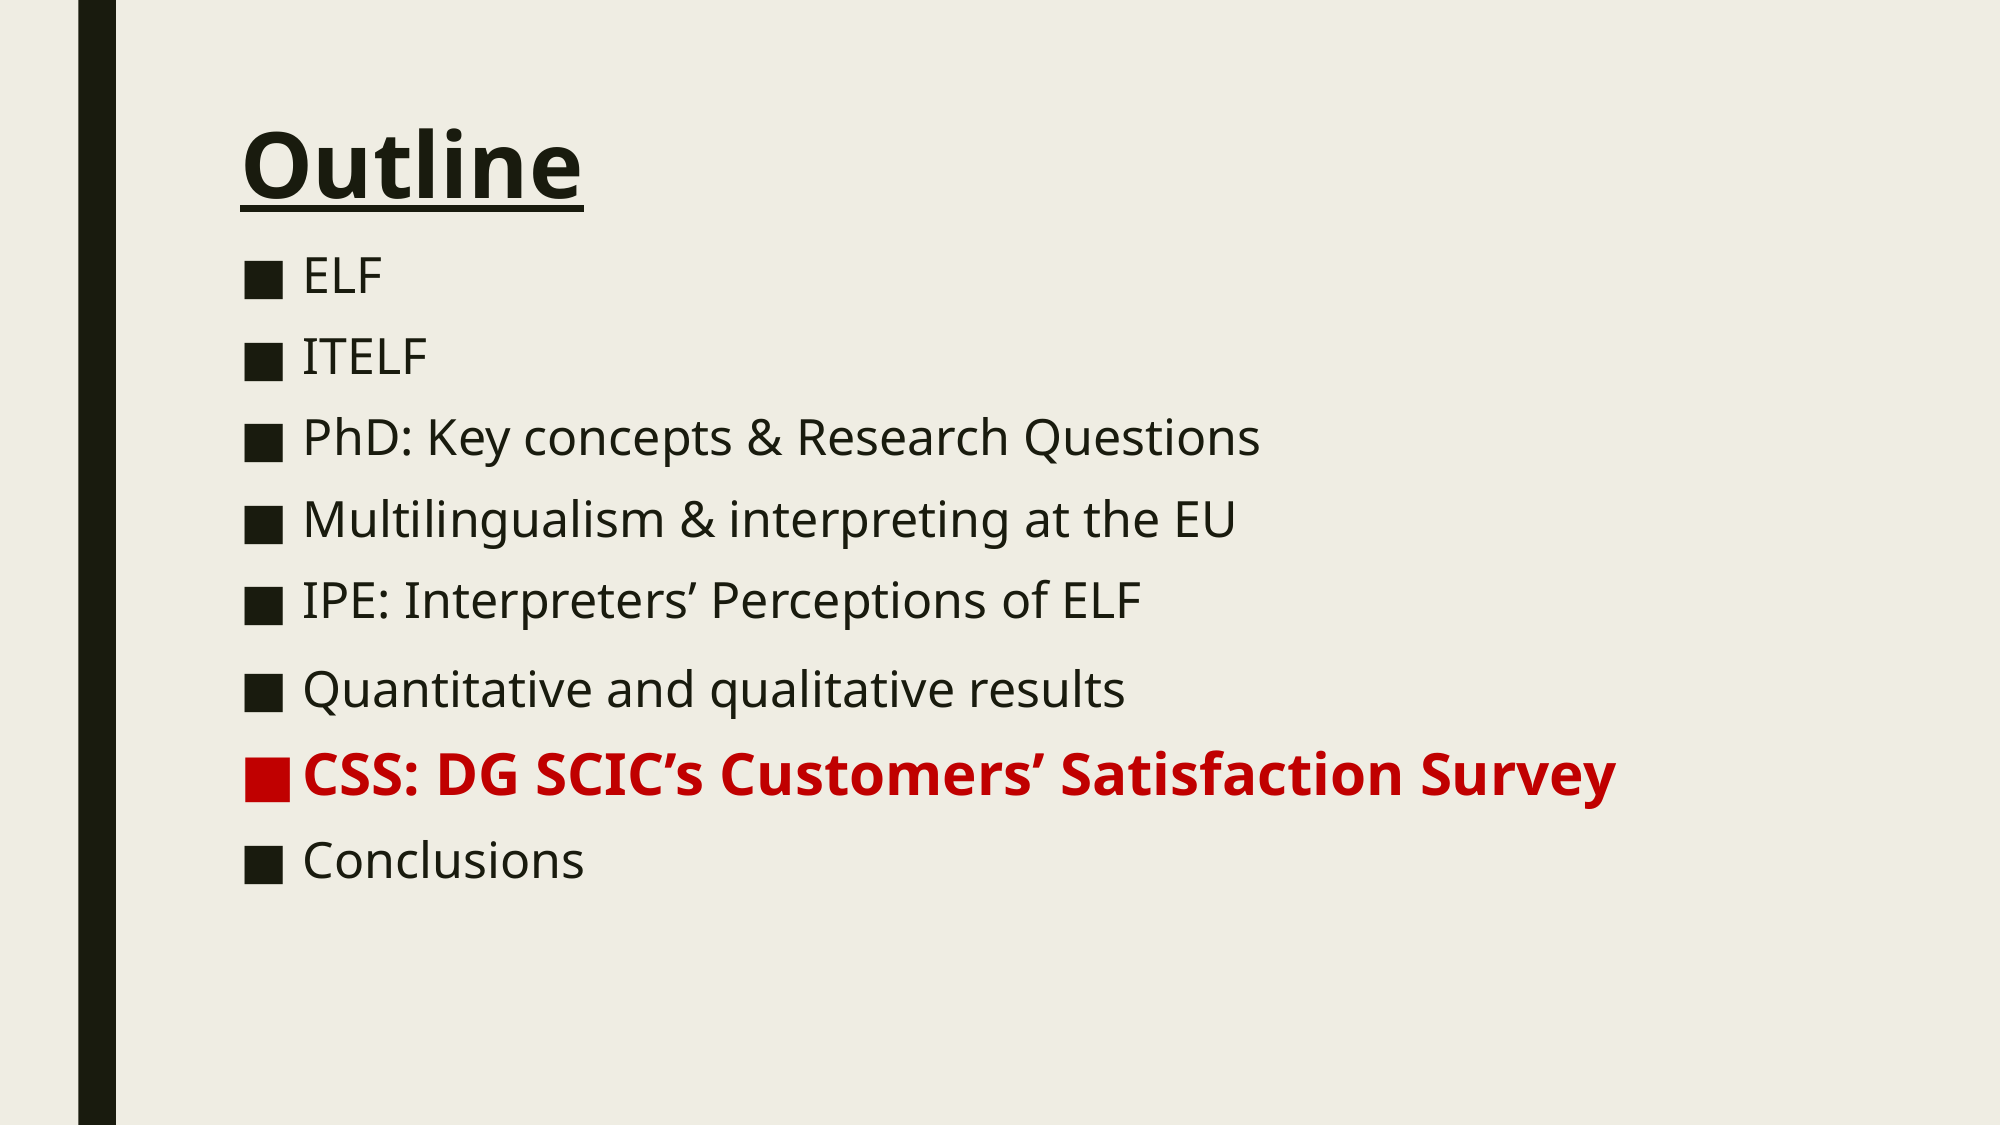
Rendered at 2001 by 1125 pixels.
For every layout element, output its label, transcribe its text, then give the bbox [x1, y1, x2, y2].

list ELF ITELF PhD: Key concepts & Research Questions Multilingualism & interpreting at the EU IPE: Interpreters’ Perceptions of ELF Quantitative and qualitative results CSS: DG SCIC’s Customers’ Satisfaction Survey Conclusions [225, 240, 1800, 1000]
title Outline [225, 112, 1800, 240]
